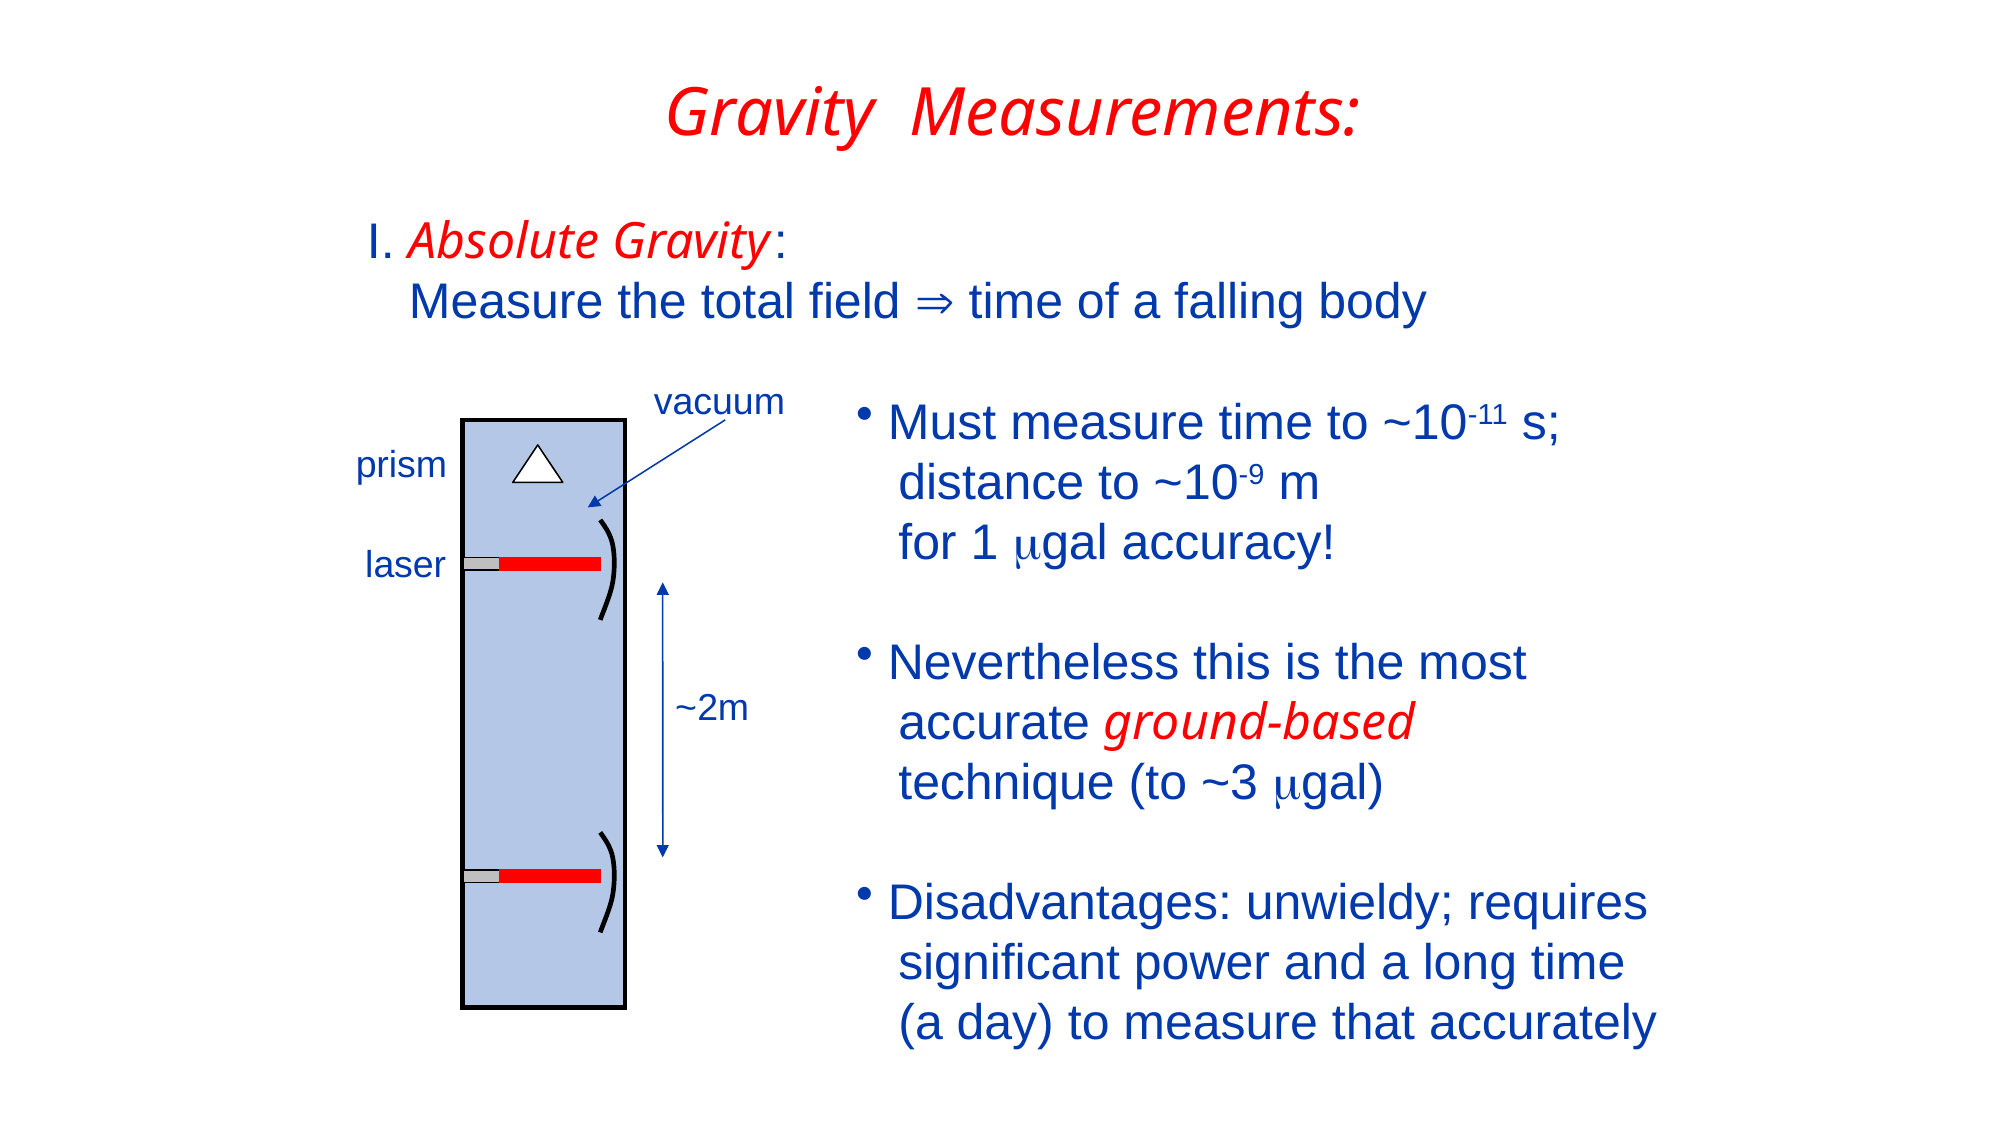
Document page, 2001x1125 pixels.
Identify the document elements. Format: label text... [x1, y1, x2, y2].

text_box Gravity Measurements: [649, 61, 1377, 156]
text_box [335, 201, 1680, 1064]
